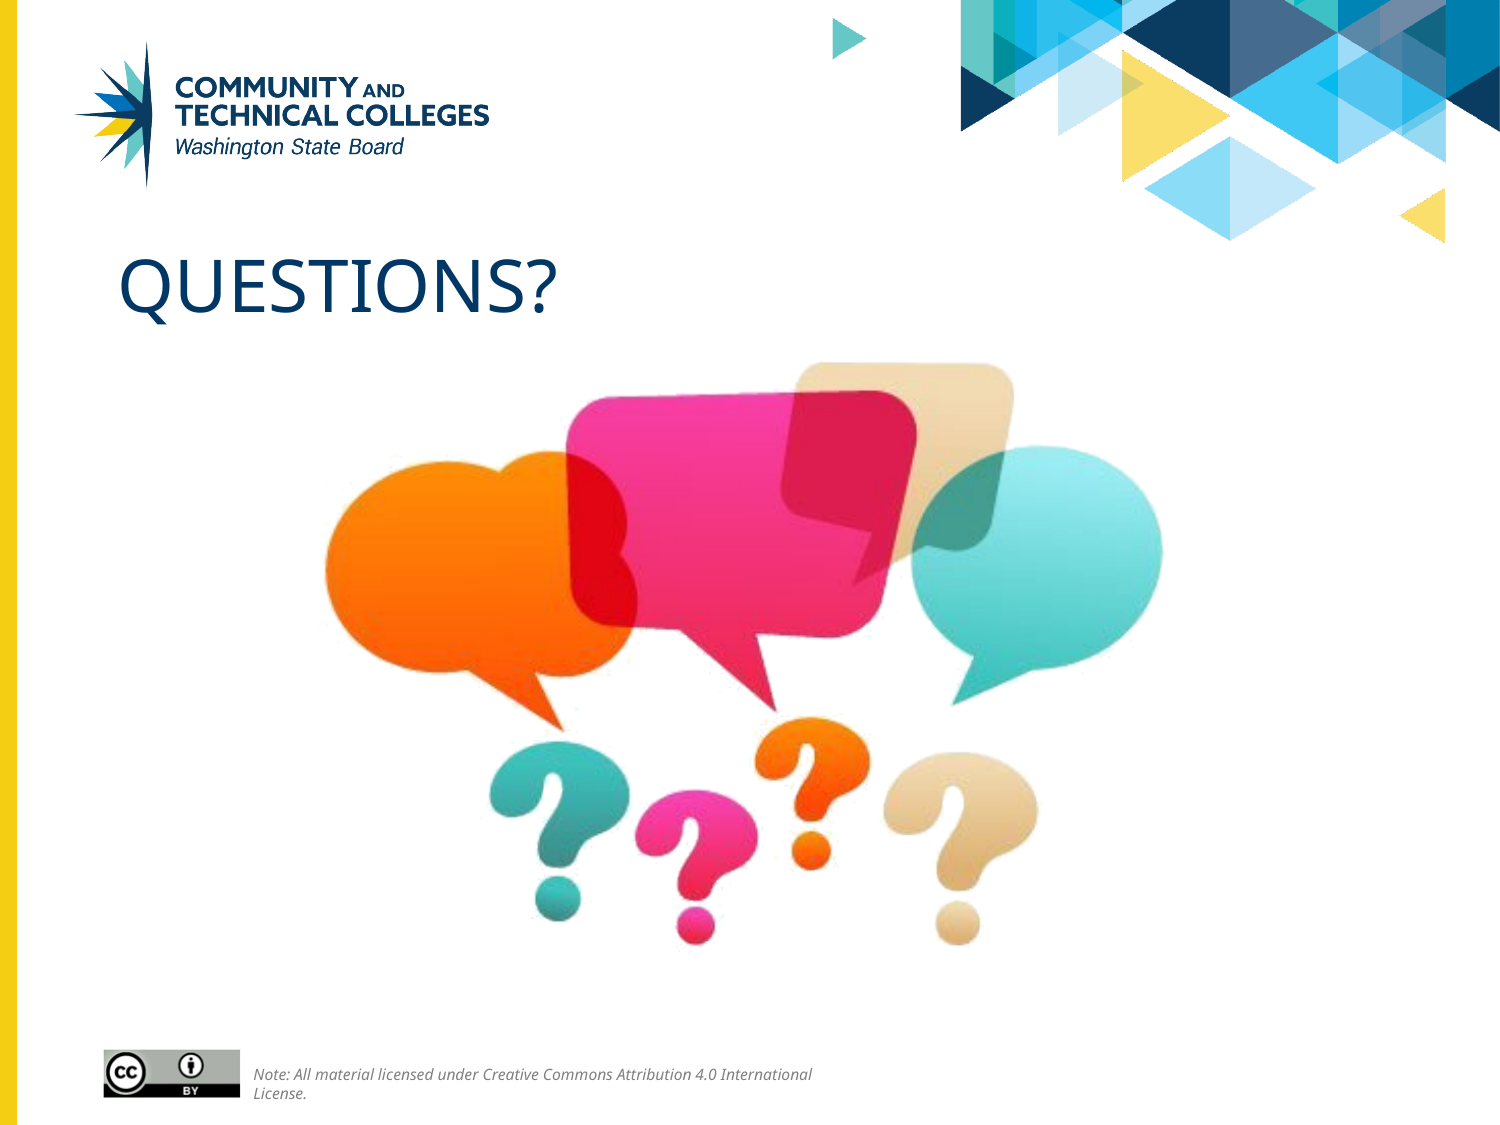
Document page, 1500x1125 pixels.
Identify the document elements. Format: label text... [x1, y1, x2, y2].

picture [17, 25, 557, 228]
title Questions? [103, 242, 1397, 343]
picture [229, 285, 1271, 1034]
picture [832, 0, 1500, 243]
picture [103, 1049, 241, 1099]
